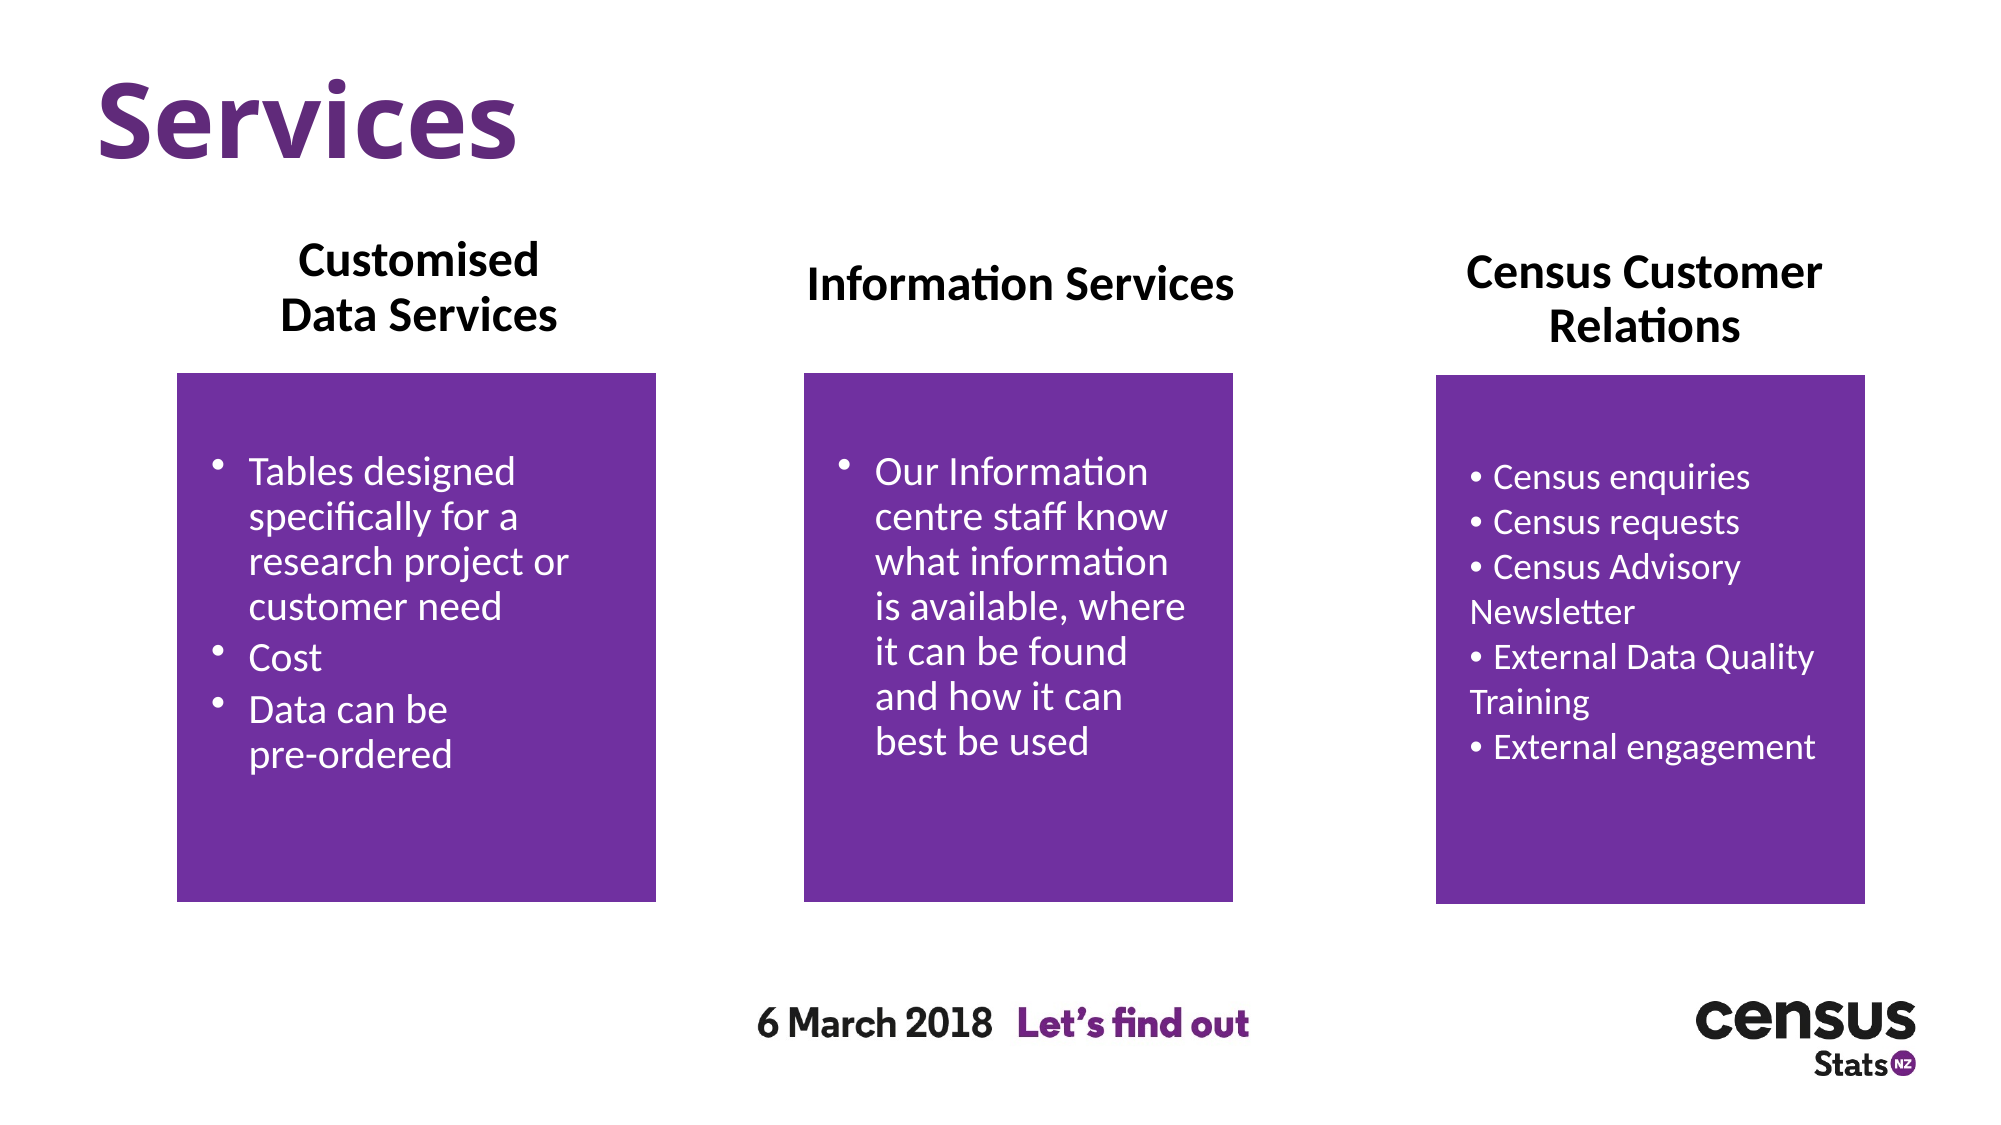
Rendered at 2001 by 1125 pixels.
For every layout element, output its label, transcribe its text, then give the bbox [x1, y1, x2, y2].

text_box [178, 233, 655, 901]
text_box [1436, 245, 1904, 903]
picture [1696, 1001, 1916, 1076]
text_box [795, 257, 1322, 901]
title Services [81, 15, 1807, 233]
picture [736, 990, 1302, 1052]
